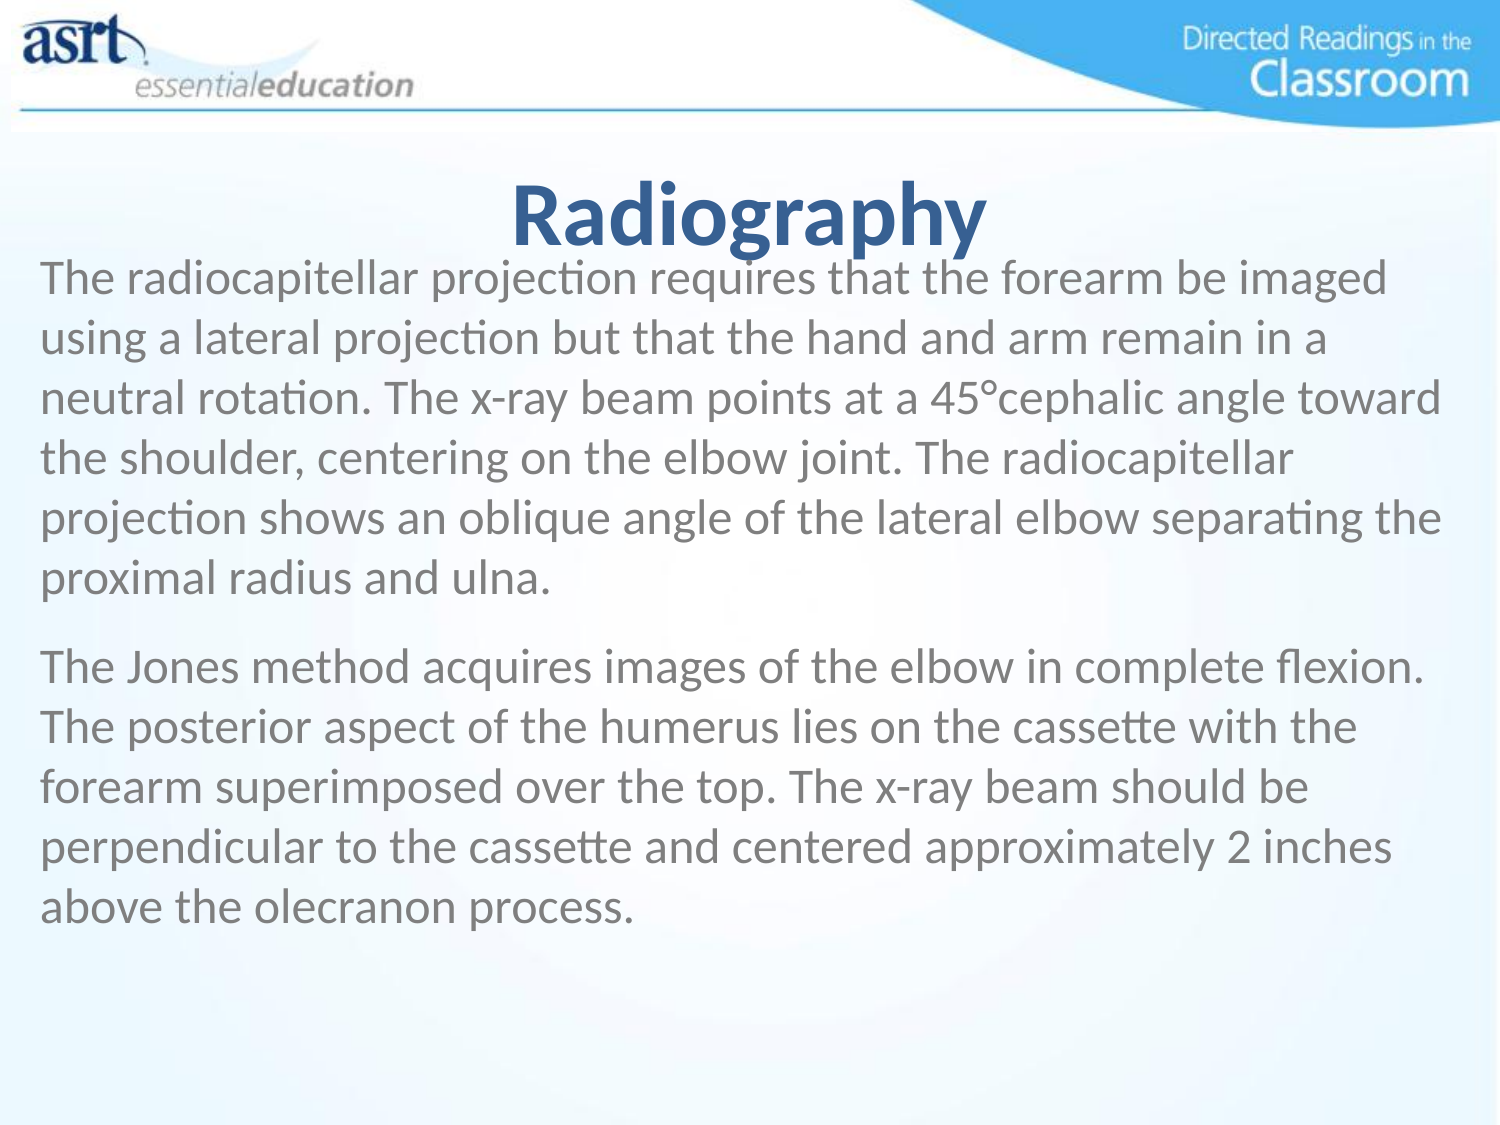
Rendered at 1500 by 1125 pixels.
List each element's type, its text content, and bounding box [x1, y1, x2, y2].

title Radiography [74, 114, 1426, 237]
list The radiocapitellar projection requires that the forearm be imaged using a lateral projection but that the hand and arm remain in a neutral rotation. The x-ray beam points at a 45°cephalic angle toward the shoulder, centering on the elbow joint. The radiocapitellar projection shows an oblique angle of the lateral elbow separating the proximal radius and ulna. The Jones method acquires images of the elbow in complete flexion. The posterior aspect of the humerus lies on the cassette with the forearm superimposed over the top. The x-ray beam should be perpendicular to the cassette and centered approximately 2 inches above the olecranon process. [24, 237, 1476, 938]
picture [0, 0, 1500, 1125]
